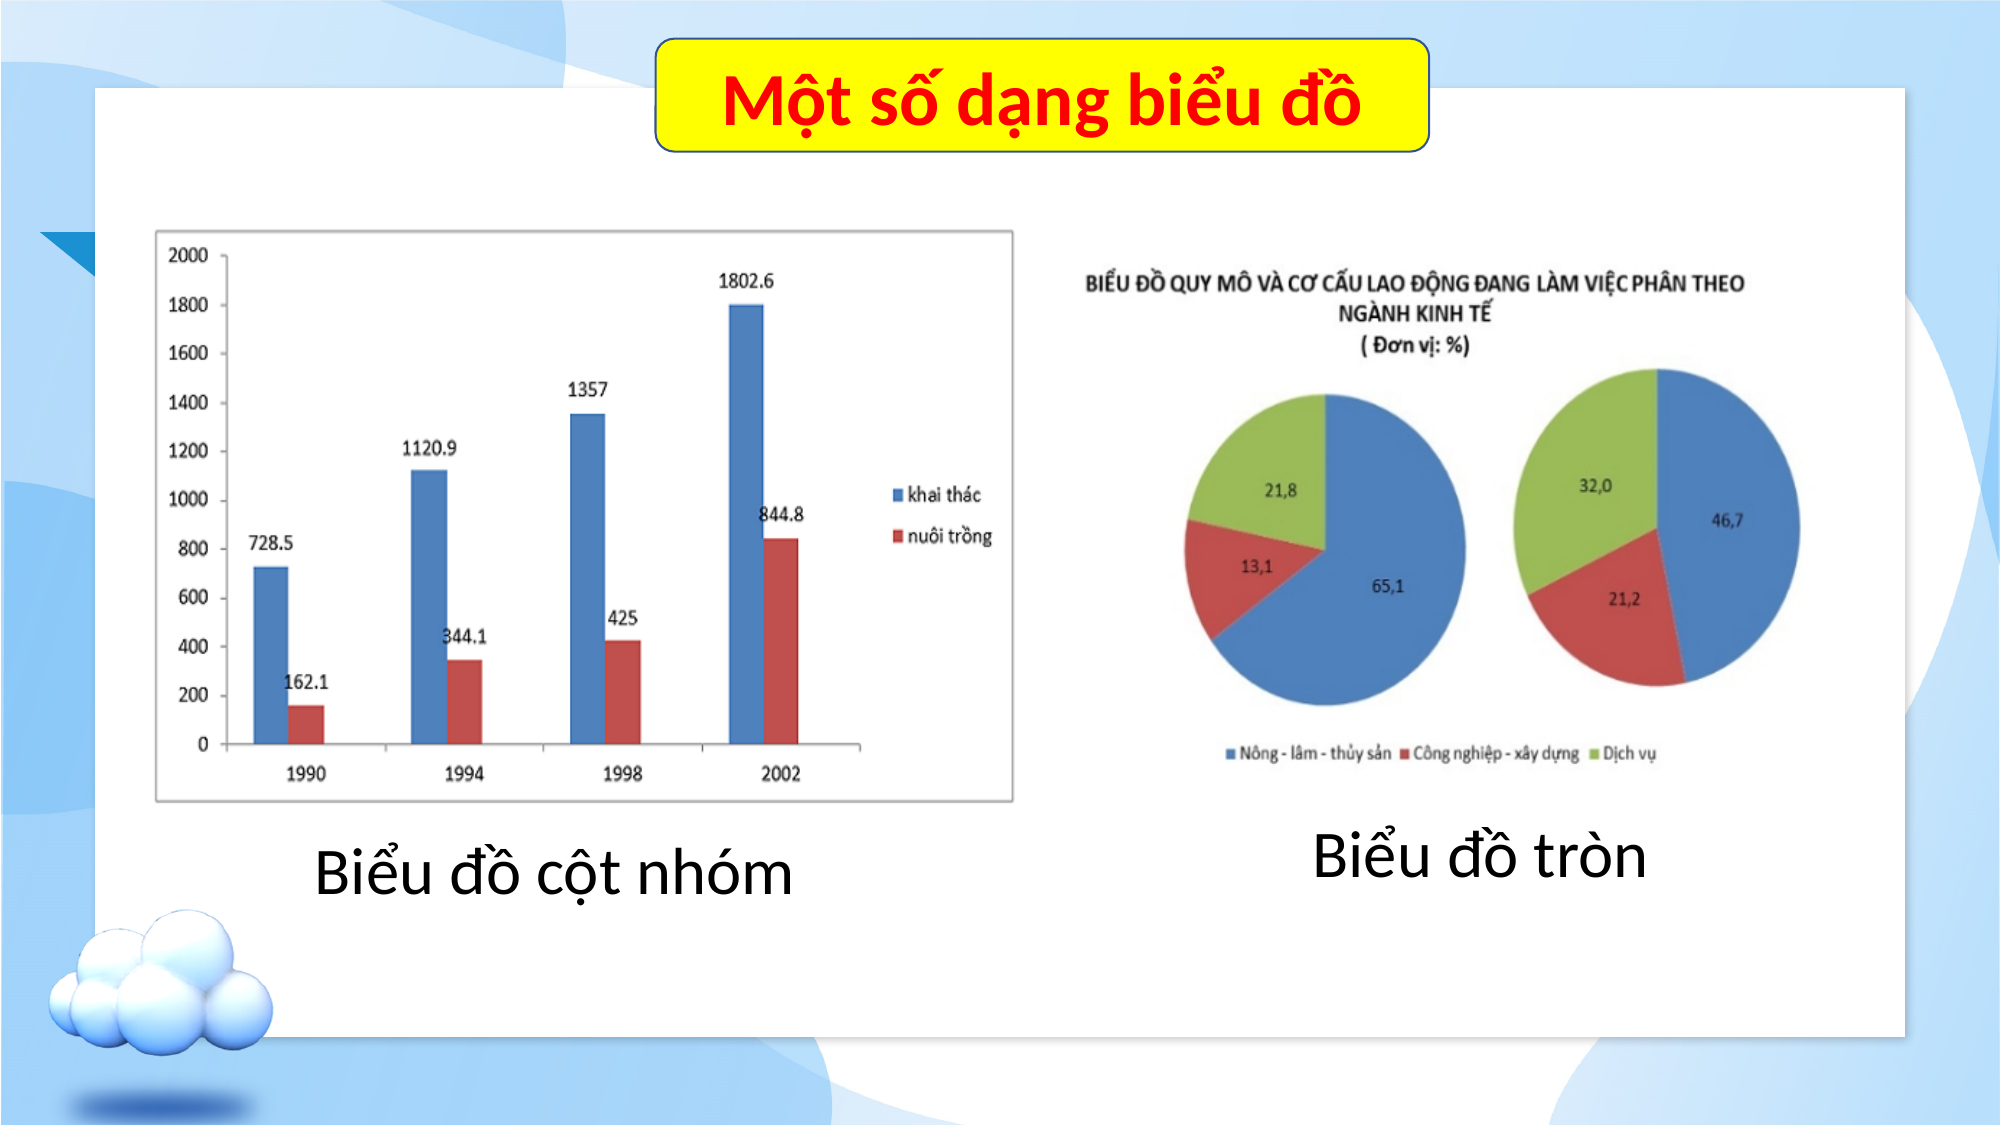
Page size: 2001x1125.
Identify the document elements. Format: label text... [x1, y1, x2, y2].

picture [0, 0, 2000, 1125]
text_box Một số dạng biểu đồ [654, 37, 1431, 153]
text_box Biểu đồ tròn [1297, 806, 1878, 899]
text_box Biểu đồ cột nhóm [299, 820, 880, 916]
